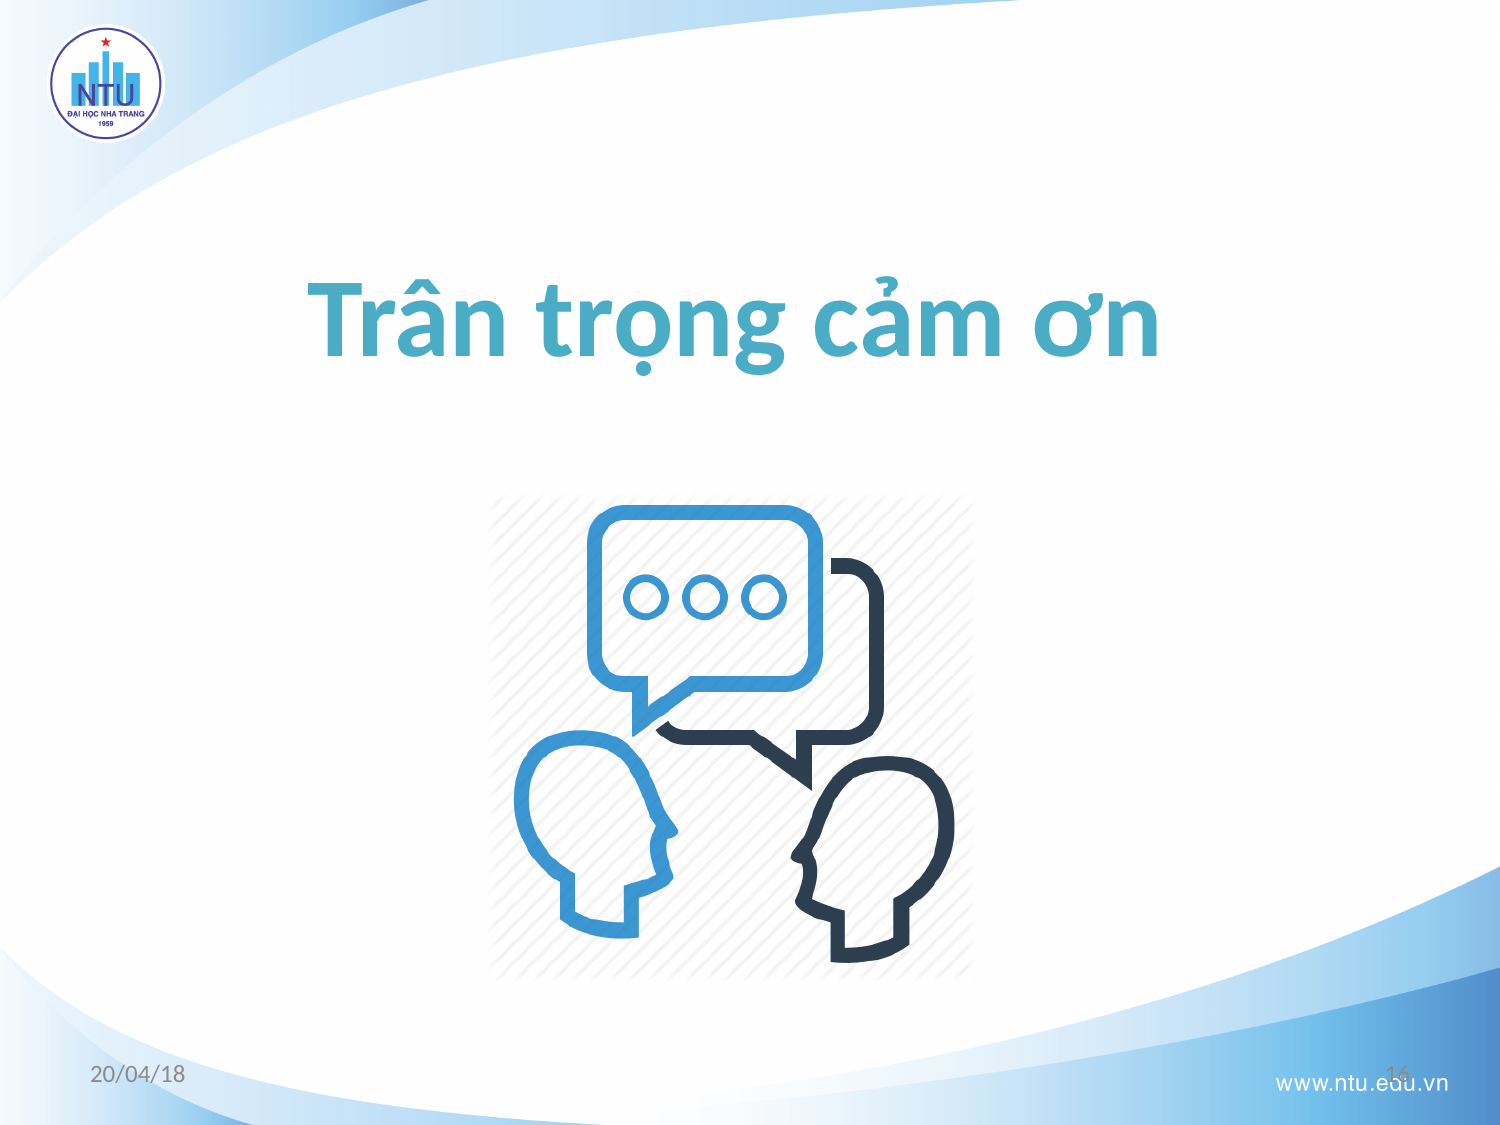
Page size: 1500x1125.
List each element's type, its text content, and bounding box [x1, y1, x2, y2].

slide_number 16 [1074, 1042, 1425, 1103]
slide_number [75, 1042, 425, 1103]
text_box Trân trọng cảm ơn [292, 235, 1179, 386]
picture [0, 0, 1500, 1125]
